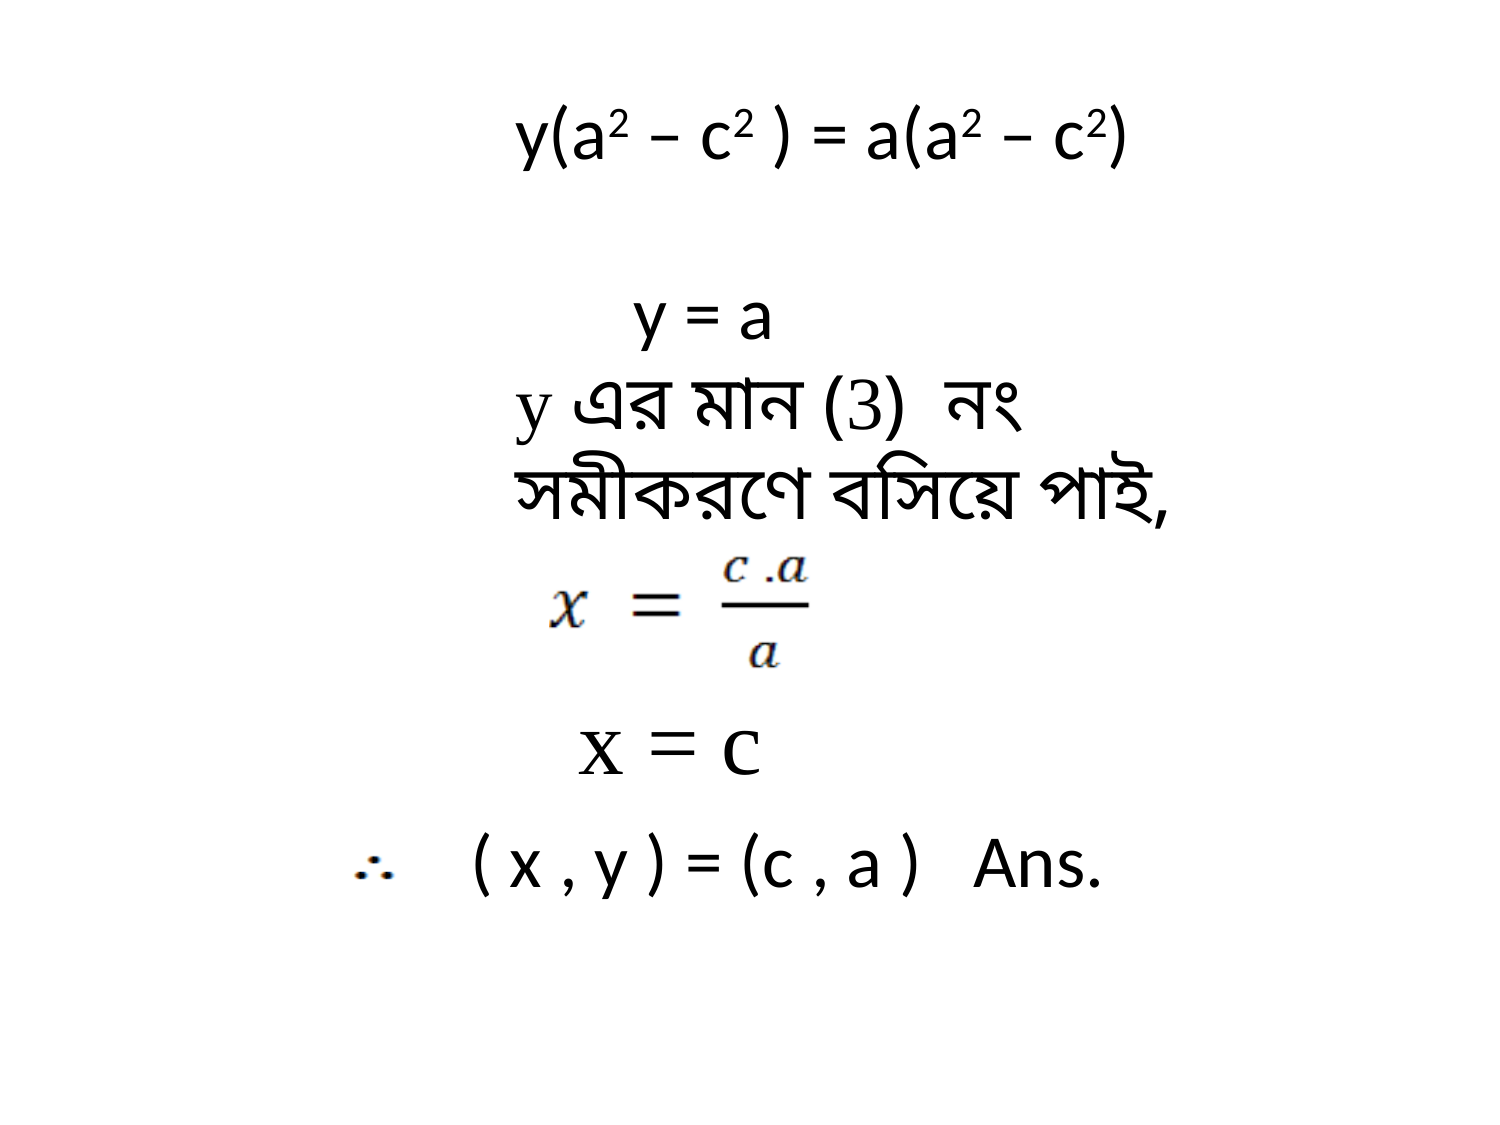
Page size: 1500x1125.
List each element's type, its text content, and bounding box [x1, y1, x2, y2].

picture [549, 549, 813, 683]
text_box ( x , y ) = (c , a ) Ans. [199, 805, 1263, 911]
picture [349, 837, 399, 907]
text_box y(a2 – c2 ) = a(a2 – c2) y = a y এর মান (3) নং সমীকরণে বসিয়ে পাই, [124, 77, 1325, 543]
text_box x = c [563, 691, 778, 800]
